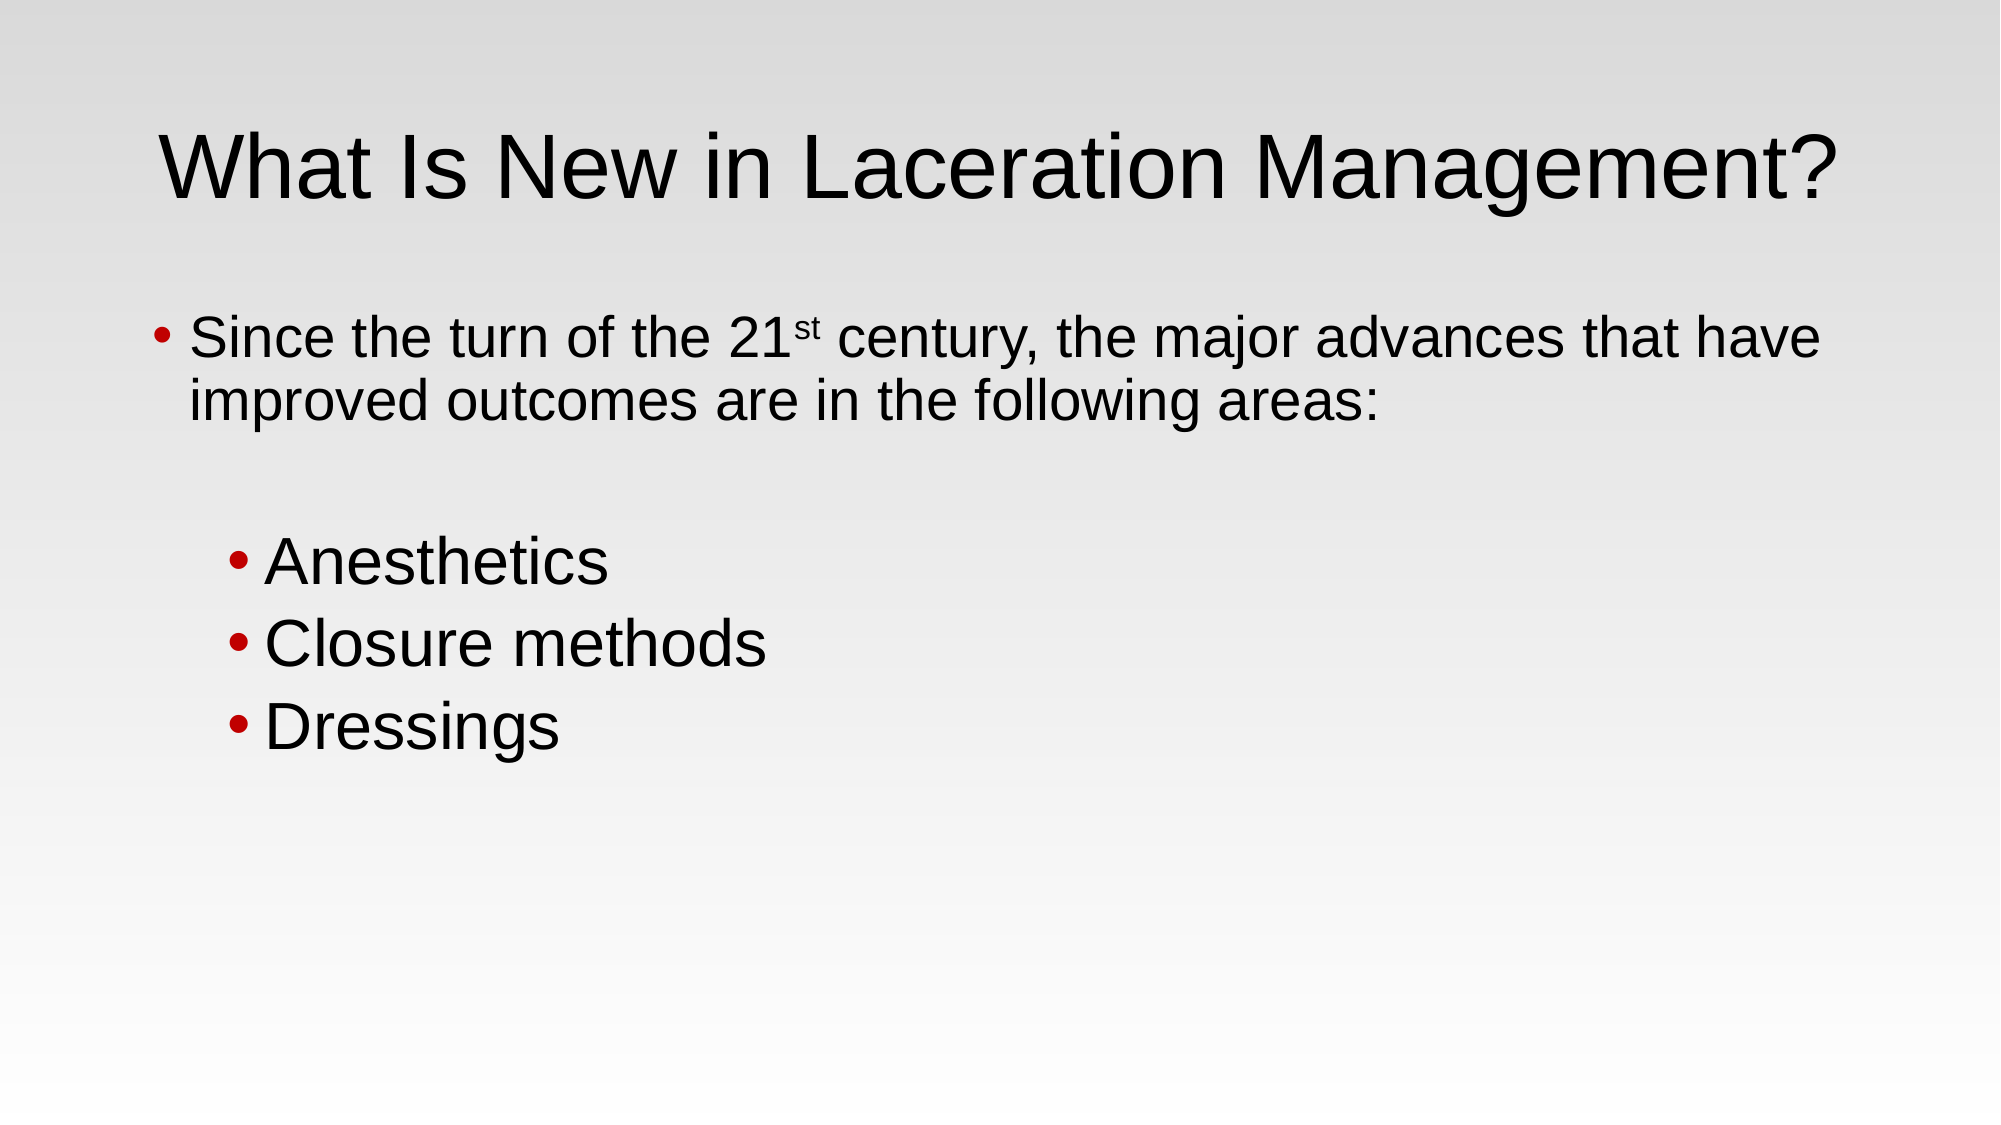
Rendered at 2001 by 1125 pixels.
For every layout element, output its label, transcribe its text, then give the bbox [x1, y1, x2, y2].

list Since the turn of the 21st century, the major advances that have improved outcomes are in the following areas: Anesthetics Closure methods Dressings [137, 299, 1863, 1014]
title What Is New in Laceration Management? [137, 59, 1863, 278]
